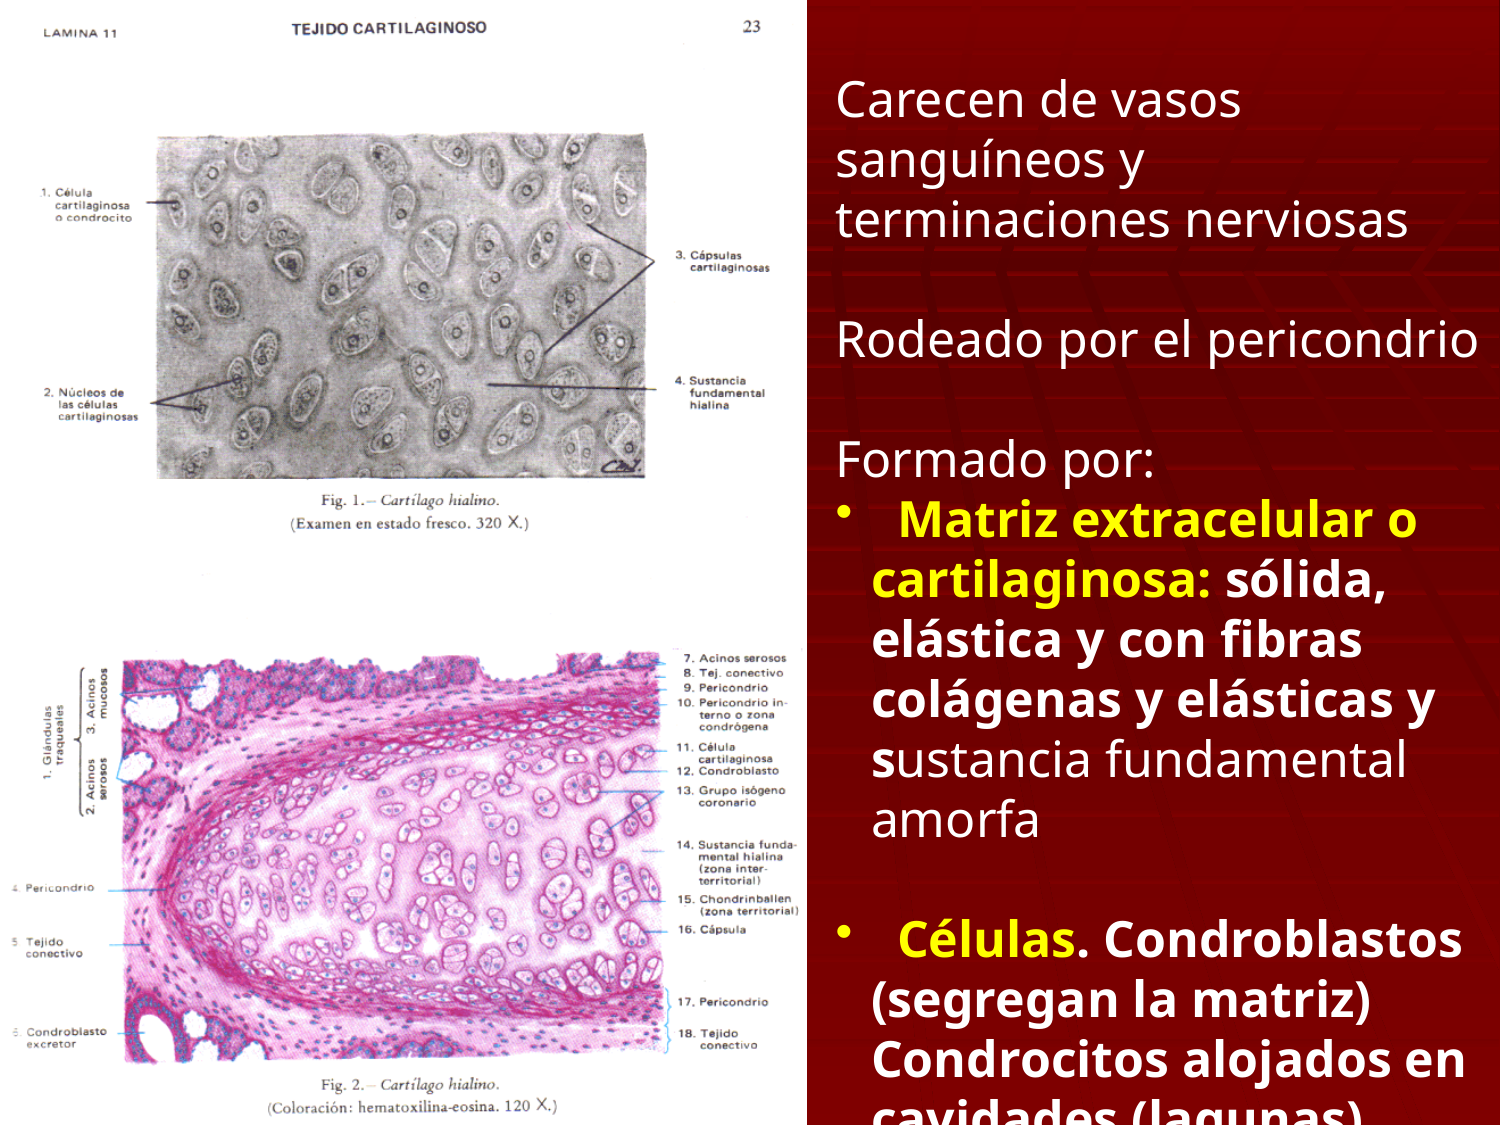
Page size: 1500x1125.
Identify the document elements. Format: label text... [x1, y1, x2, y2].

text_box Carecen de vasos sanguíneos y terminaciones nerviosas Rodeado por el pericondrio Formado por: Matriz extracelular o cartilaginosa: sólida, elástica y con fibras colágenas y elásticas y sustancia fundamental amorfa Células. Condroblastos (segregan la matriz) Condrocitos alojados en cavidades (lagunas) [820, 0, 1500, 1125]
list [0, 0, 807, 1125]
